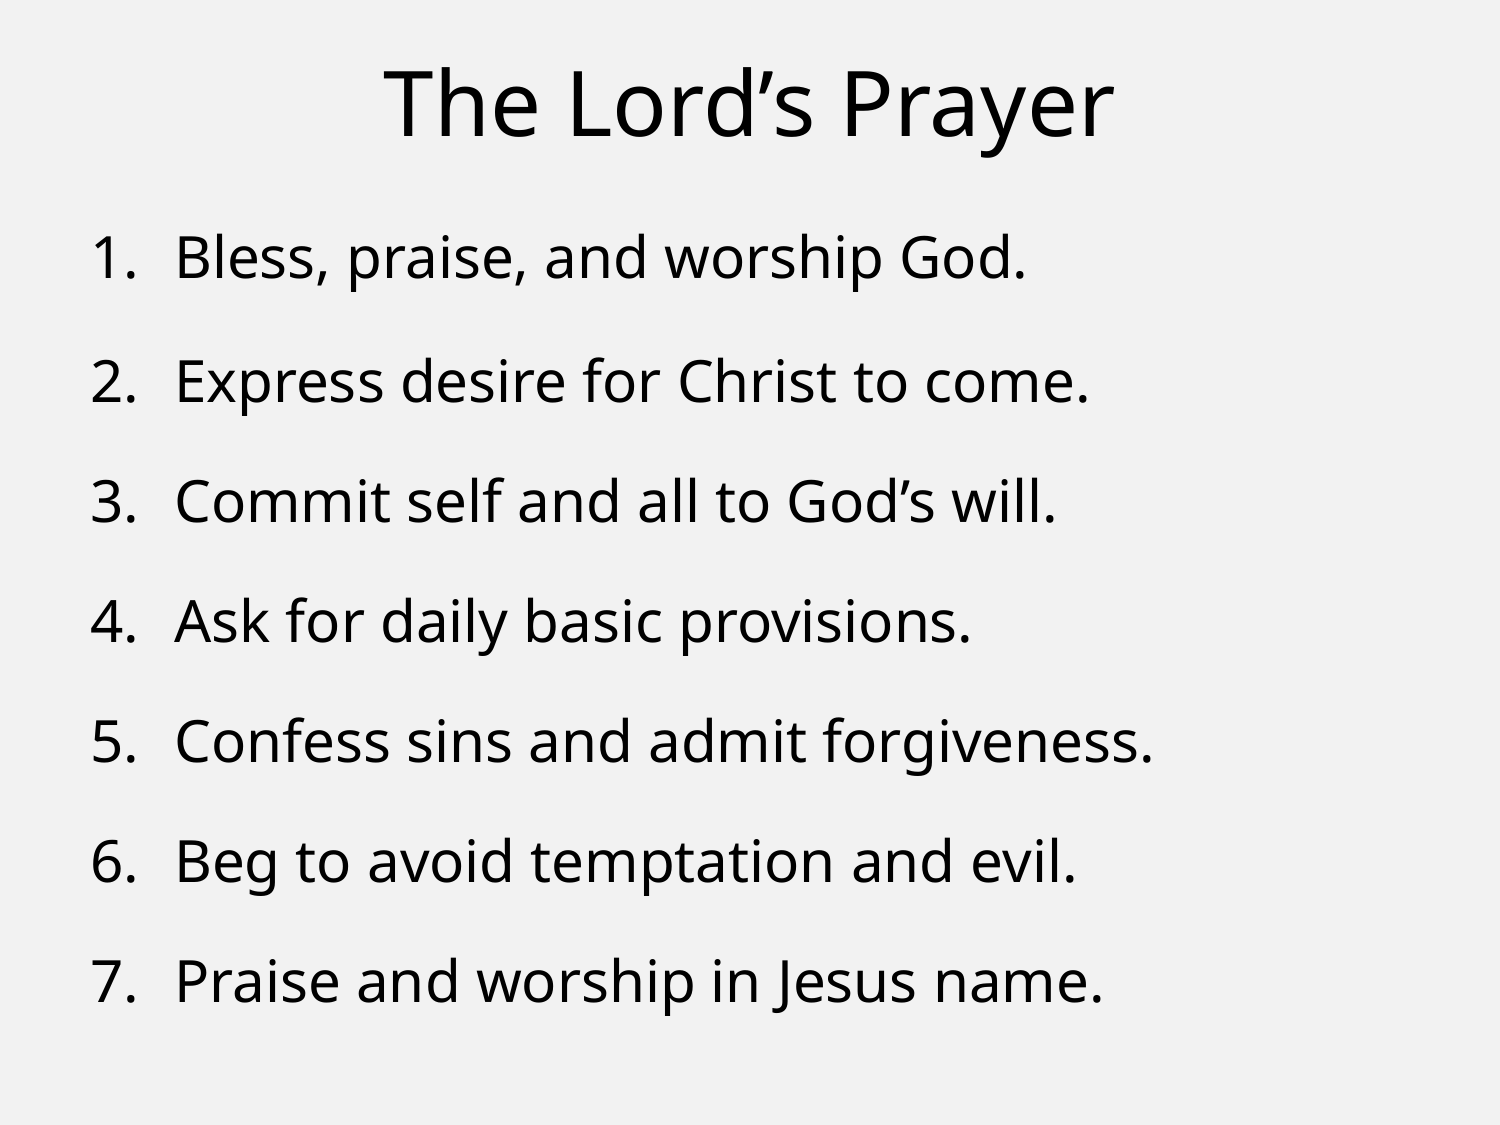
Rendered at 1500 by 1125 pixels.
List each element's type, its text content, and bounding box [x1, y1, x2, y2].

list Bless, praise, and worship God. Express desire for Christ to come. Commit self and all to God’s will. Ask for daily basic provisions. Confess sins and admit forgiveness. Beg to avoid temptation and evil. Praise and worship in Jesus name. [75, 212, 1425, 1038]
title The Lord’s Prayer [75, 37, 1425, 163]
